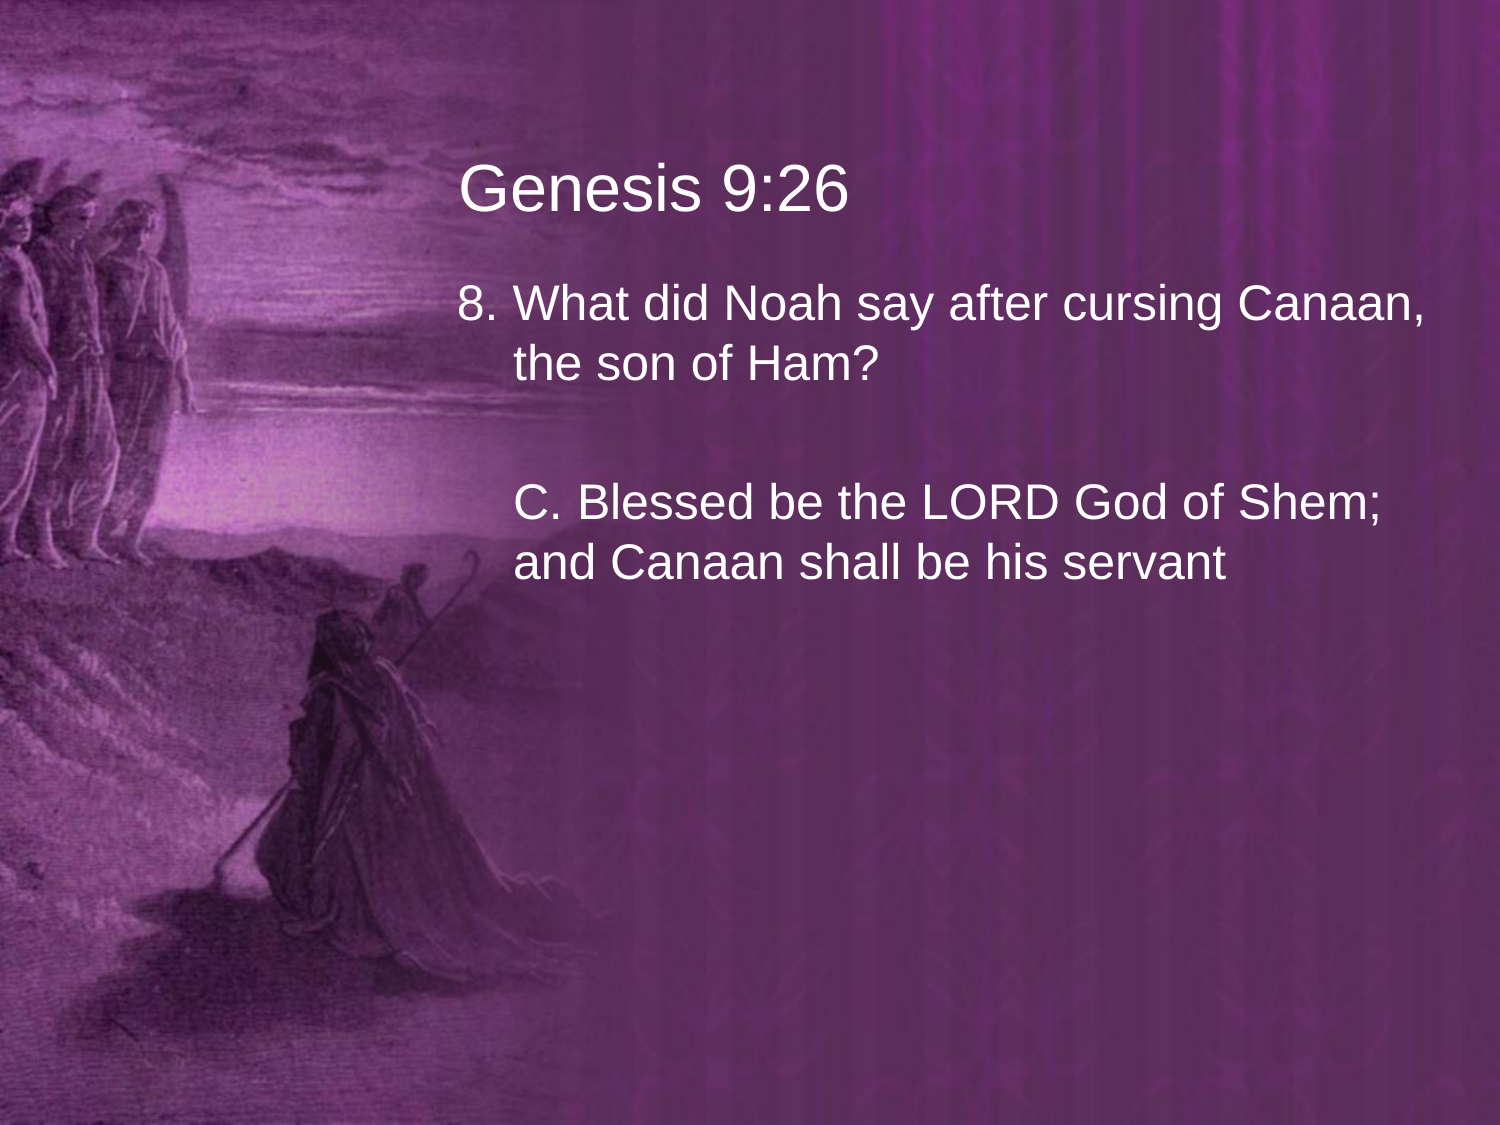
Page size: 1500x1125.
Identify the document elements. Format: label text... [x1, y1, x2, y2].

picture [0, 0, 1500, 1125]
list 8. What did Noah say after cursing Canaan, the son of Ham? C. Blessed be the LORD God of Shem; and Canaan shall be his servant [441, 262, 1480, 1006]
title Genesis 9:26 [443, 44, 1480, 233]
